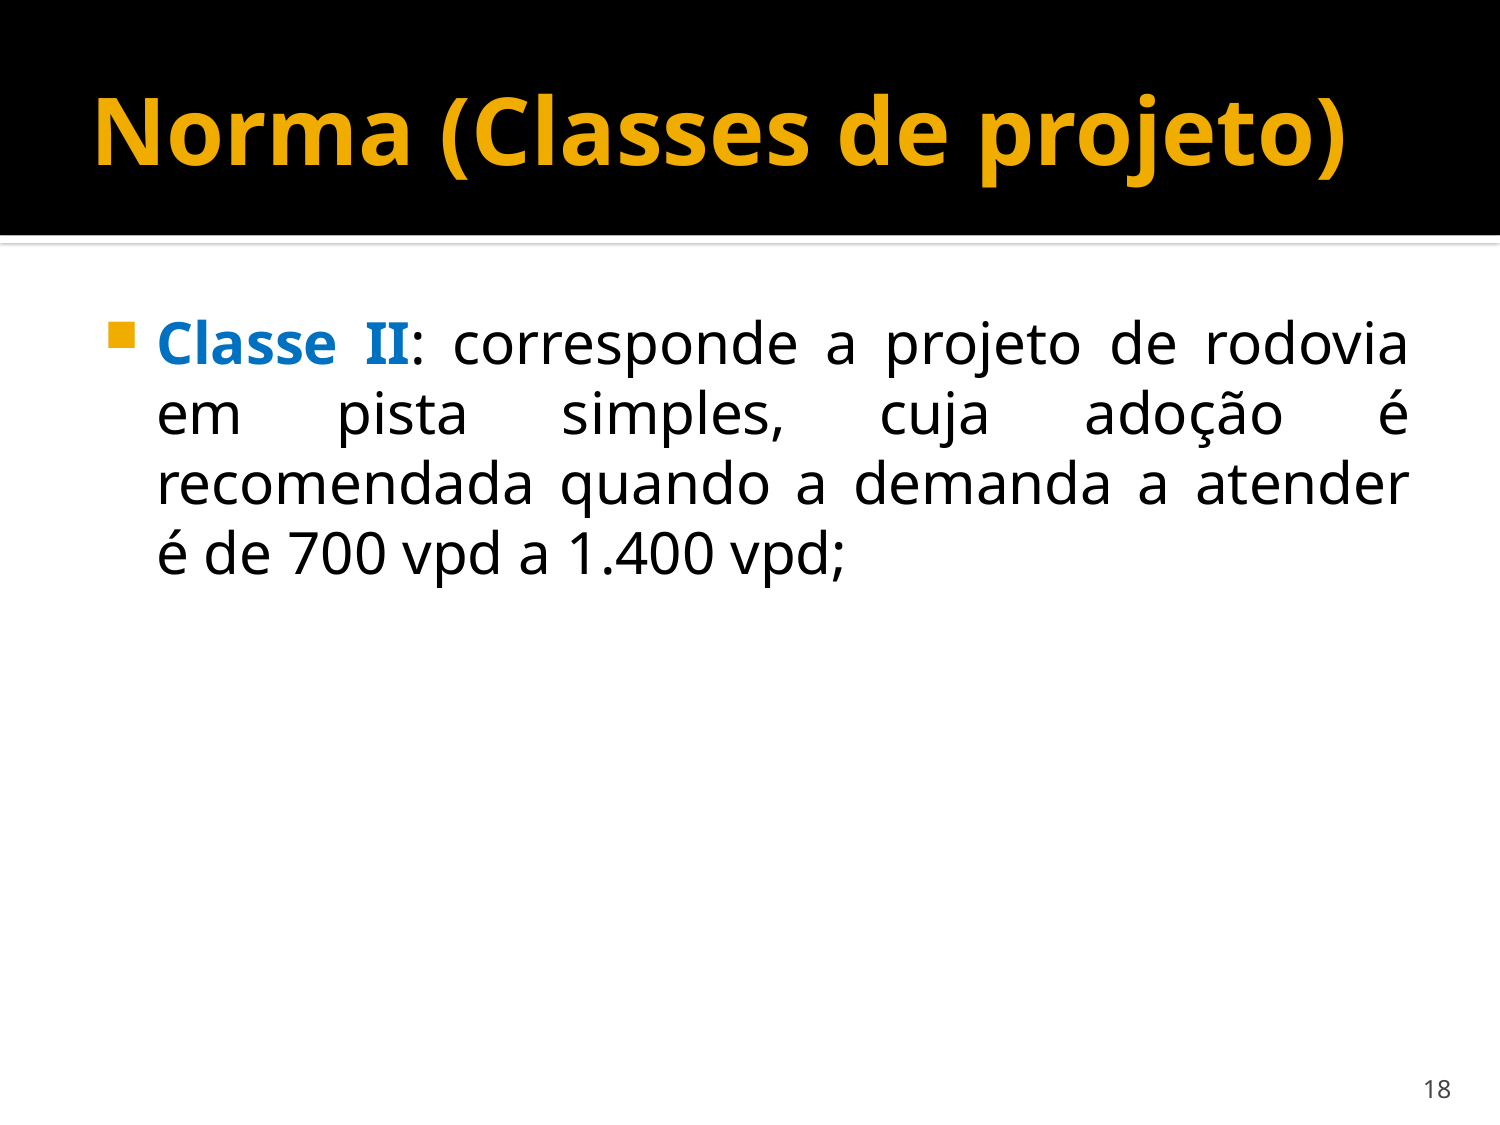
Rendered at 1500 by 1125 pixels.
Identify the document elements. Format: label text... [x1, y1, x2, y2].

title Norma (Classes de projeto) [75, 25, 1425, 231]
slide_number 18 [1345, 1062, 1467, 1108]
list Classe II: corresponde a projeto de rodovia em pista simples, cuja adoção é recomendada quando a demanda a atender é de 700 vpd a 1.400 vpd; [75, 291, 1425, 1050]
